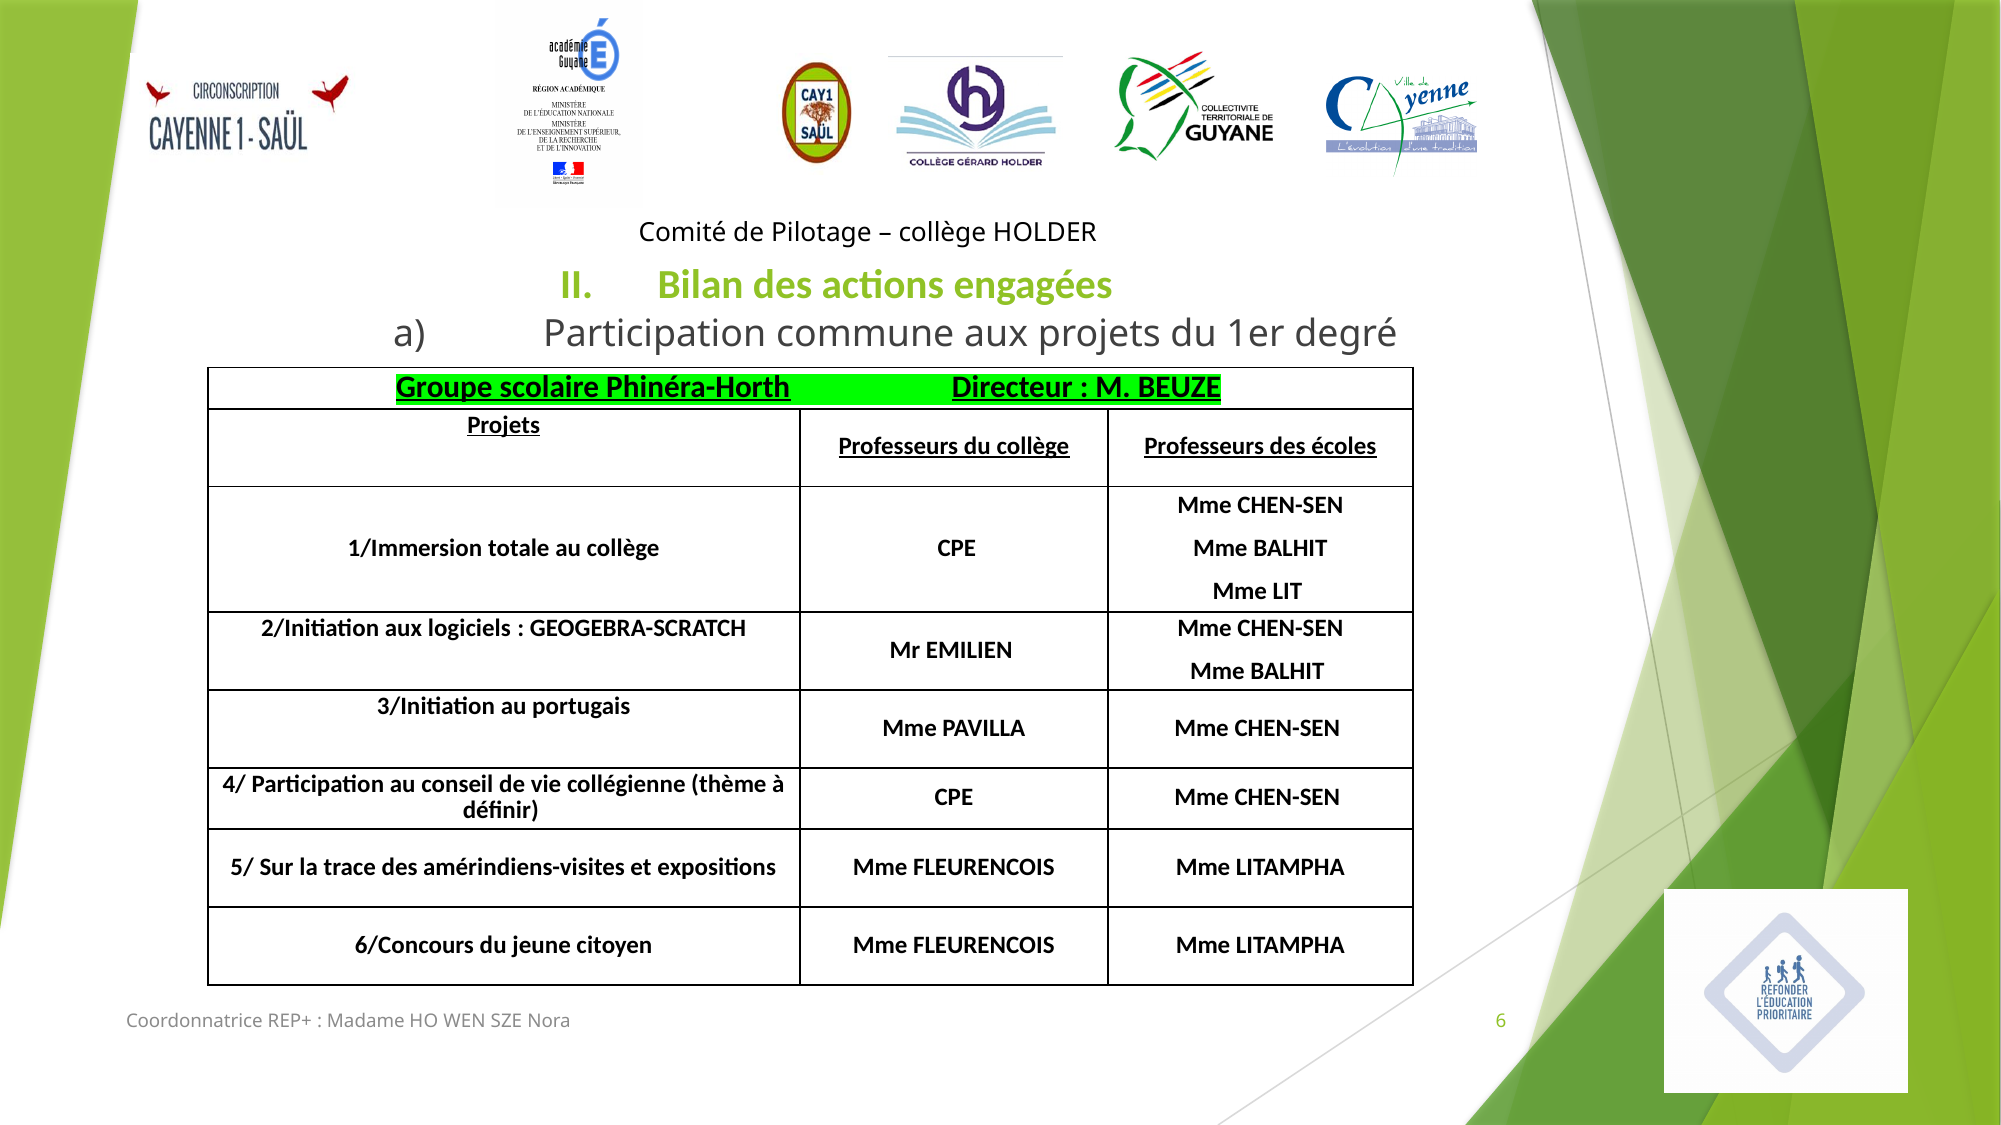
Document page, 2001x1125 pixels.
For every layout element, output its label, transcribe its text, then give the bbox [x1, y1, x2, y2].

footer Coordonnatrice REP+ : Madame HO WEN SZE Nora [111, 991, 1145, 1051]
table_cell Mr EMILIEN [801, 613, 1107, 689]
table_cell 5/ Sur la trace des amérindiens-visites et expositions [209, 830, 799, 906]
table_cell Mme CHEN-SEN [1109, 691, 1412, 767]
table_cell Mme PAVILLA [801, 691, 1107, 767]
table_cell CPE [801, 487, 1107, 611]
picture [1325, 76, 1478, 177]
text_box Comité de Pilotage – collège HOLDER [310, 208, 1425, 249]
slide_number 6 [1409, 991, 1522, 1051]
table_cell 6/Concours du jeune citoyen [209, 908, 799, 984]
table_cell 4/ Participation au conseil de vie collégienne (thème à définir) [209, 769, 799, 828]
table_cell 3/Initiation au portugais [209, 691, 799, 767]
table_cell Mme LITAMPHA [1109, 830, 1412, 906]
table_cell Mme FLEURENCOIS [801, 830, 1107, 906]
picture [1114, 50, 1274, 162]
table_header Groupe scolaire Phinéra-Horth Directeur : M. BEUZE [209, 368, 1412, 408]
table_cell Professeurs des écoles [1109, 410, 1412, 486]
table_cell Mme CHEN-SEN Mme BALHIT [1109, 613, 1412, 689]
picture [130, 0, 869, 209]
table_cell Professeurs du collège [801, 410, 1107, 486]
table_cell CPE [801, 769, 1107, 828]
table_cell Mme CHEN-SEN Mme BALHIT Mme LIT [1109, 487, 1412, 611]
table_cell 1/Immersion totale au collège [209, 487, 799, 611]
table_cell Mme FLEURENCOIS [801, 908, 1107, 984]
picture [887, 55, 1063, 173]
text_box a) Participation commune aux projets du 1er degré [378, 301, 1789, 939]
picture [1664, 888, 1909, 1094]
table_cell 2/Initiation aux logiciels : GEOGEBRA-SCRATCH [209, 613, 799, 689]
table_cell Mme LITAMPHA [1109, 908, 1412, 984]
table_cell Mme CHEN-SEN [1109, 769, 1412, 828]
table_cell Projets [209, 410, 799, 486]
text_box II. Bilan des actions engagées [126, 249, 1537, 366]
